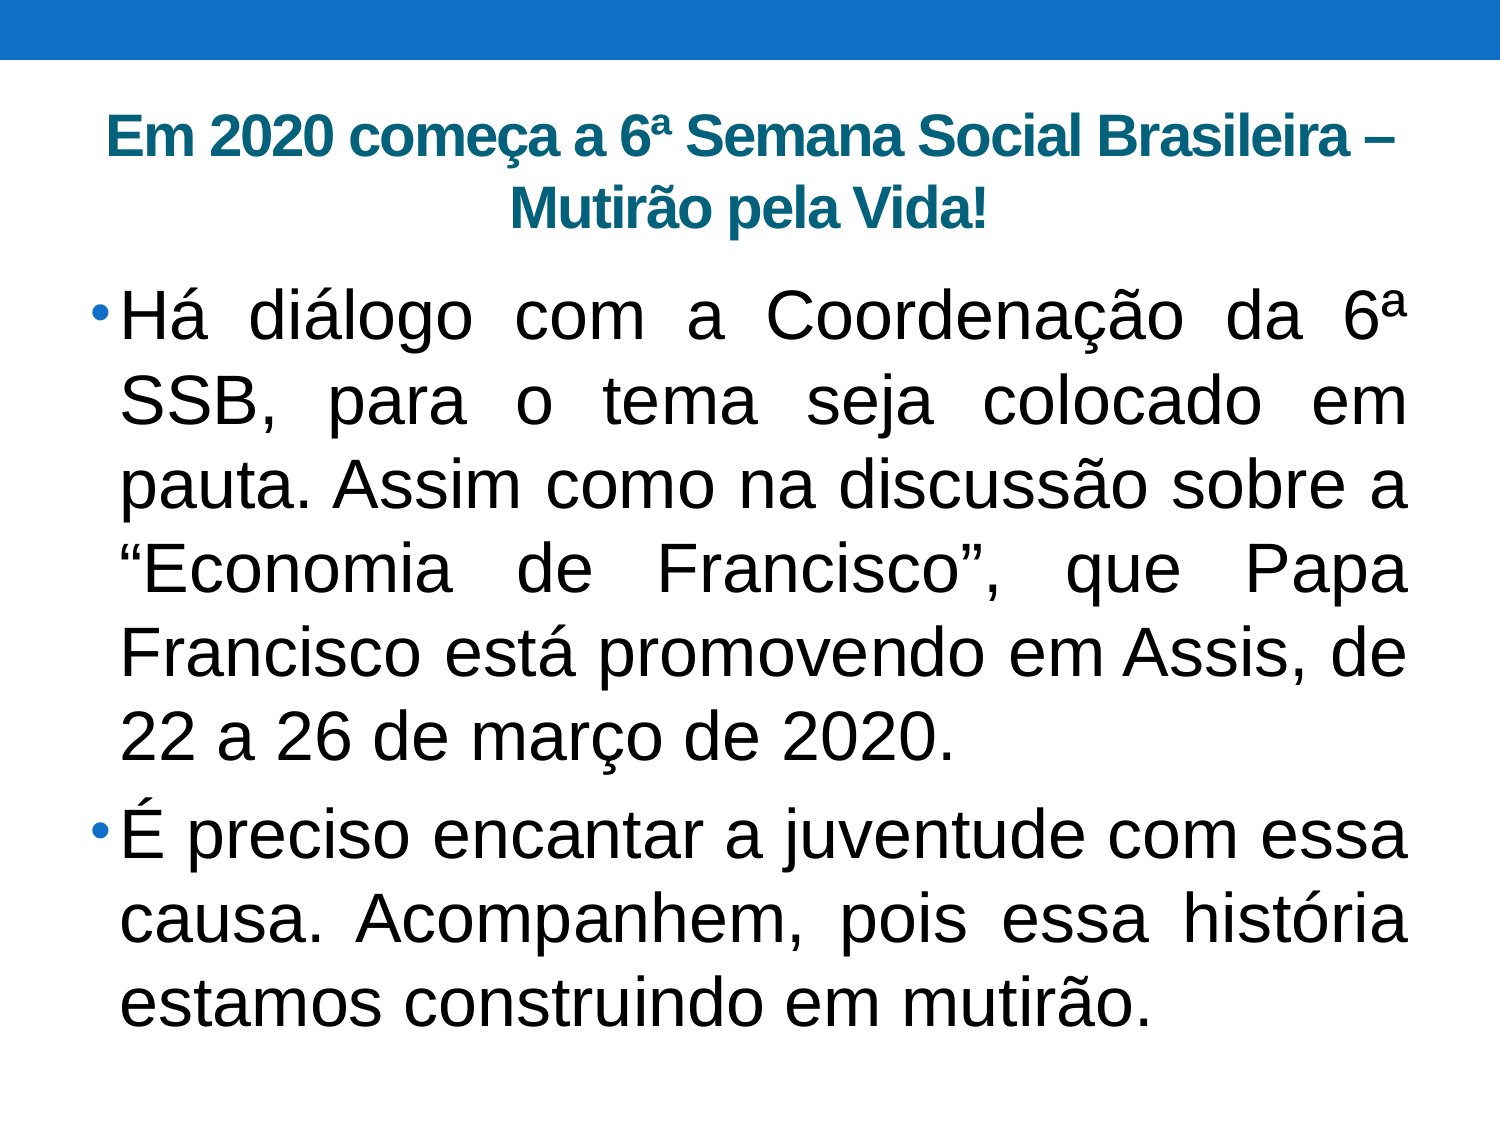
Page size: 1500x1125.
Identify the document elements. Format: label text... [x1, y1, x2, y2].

title Em 2020 começa a 6ª Semana Social Brasileira – Mutirão pela Vida! [75, 87, 1425, 250]
list Há diálogo com a Coordenação da 6ª SSB, para o tema seja colocado em pauta. Assim como na discussão sobre a “Economia de Francisco”, que Papa Francisco está promovendo em Assis, de 22 a 26 de março de 2020. É preciso encantar a juventude com essa causa. Acompanhem, pois essa história estamos construindo em mutirão. [75, 262, 1425, 1063]
